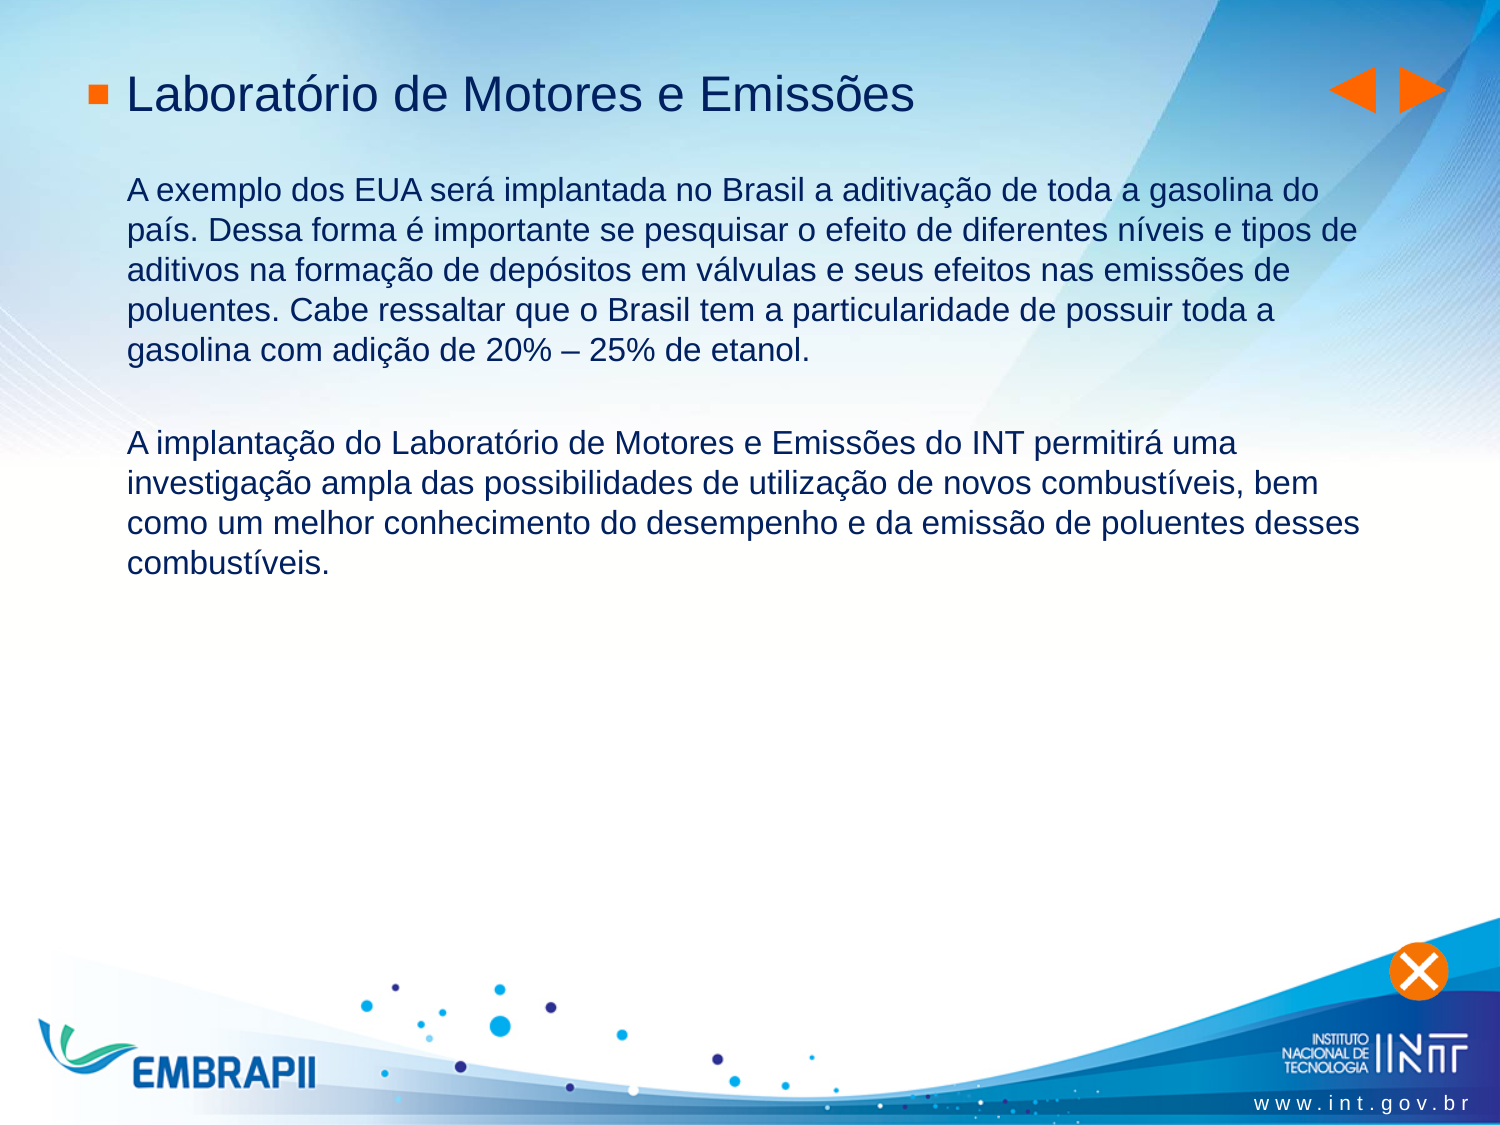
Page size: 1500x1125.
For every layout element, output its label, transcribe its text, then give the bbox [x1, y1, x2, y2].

picture [0, 0, 1500, 657]
text_box [86, 83, 110, 106]
text_box Laboratório de Motores e Emissões [112, 54, 1329, 130]
text_box [1397, 64, 1449, 116]
text_box [1326, 64, 1379, 116]
text_box A exemplo dos EUA será implantada no Brasil a aditivação de toda a gasolina do país. Dessa forma é importante se pesquisar o efeito de diferentes níveis e tipos de aditivos na formação de depósitos em válvulas e seus efeitos nas emissões de poluentes. Cabe ressaltar que o Brasil tem a particularidade de possuir toda a gasolina com adição de 20% – 25% de etanol. A implantação do Laboratório de Motores e Emissões do INT permitirá uma investigação ampla das possibilidades de utilização de novos combustíveis, bem como um melhor conhecimento do desempenho e da emissão de poluentes desses combustíveis. [112, 160, 1406, 622]
picture [0, 868, 1500, 1125]
